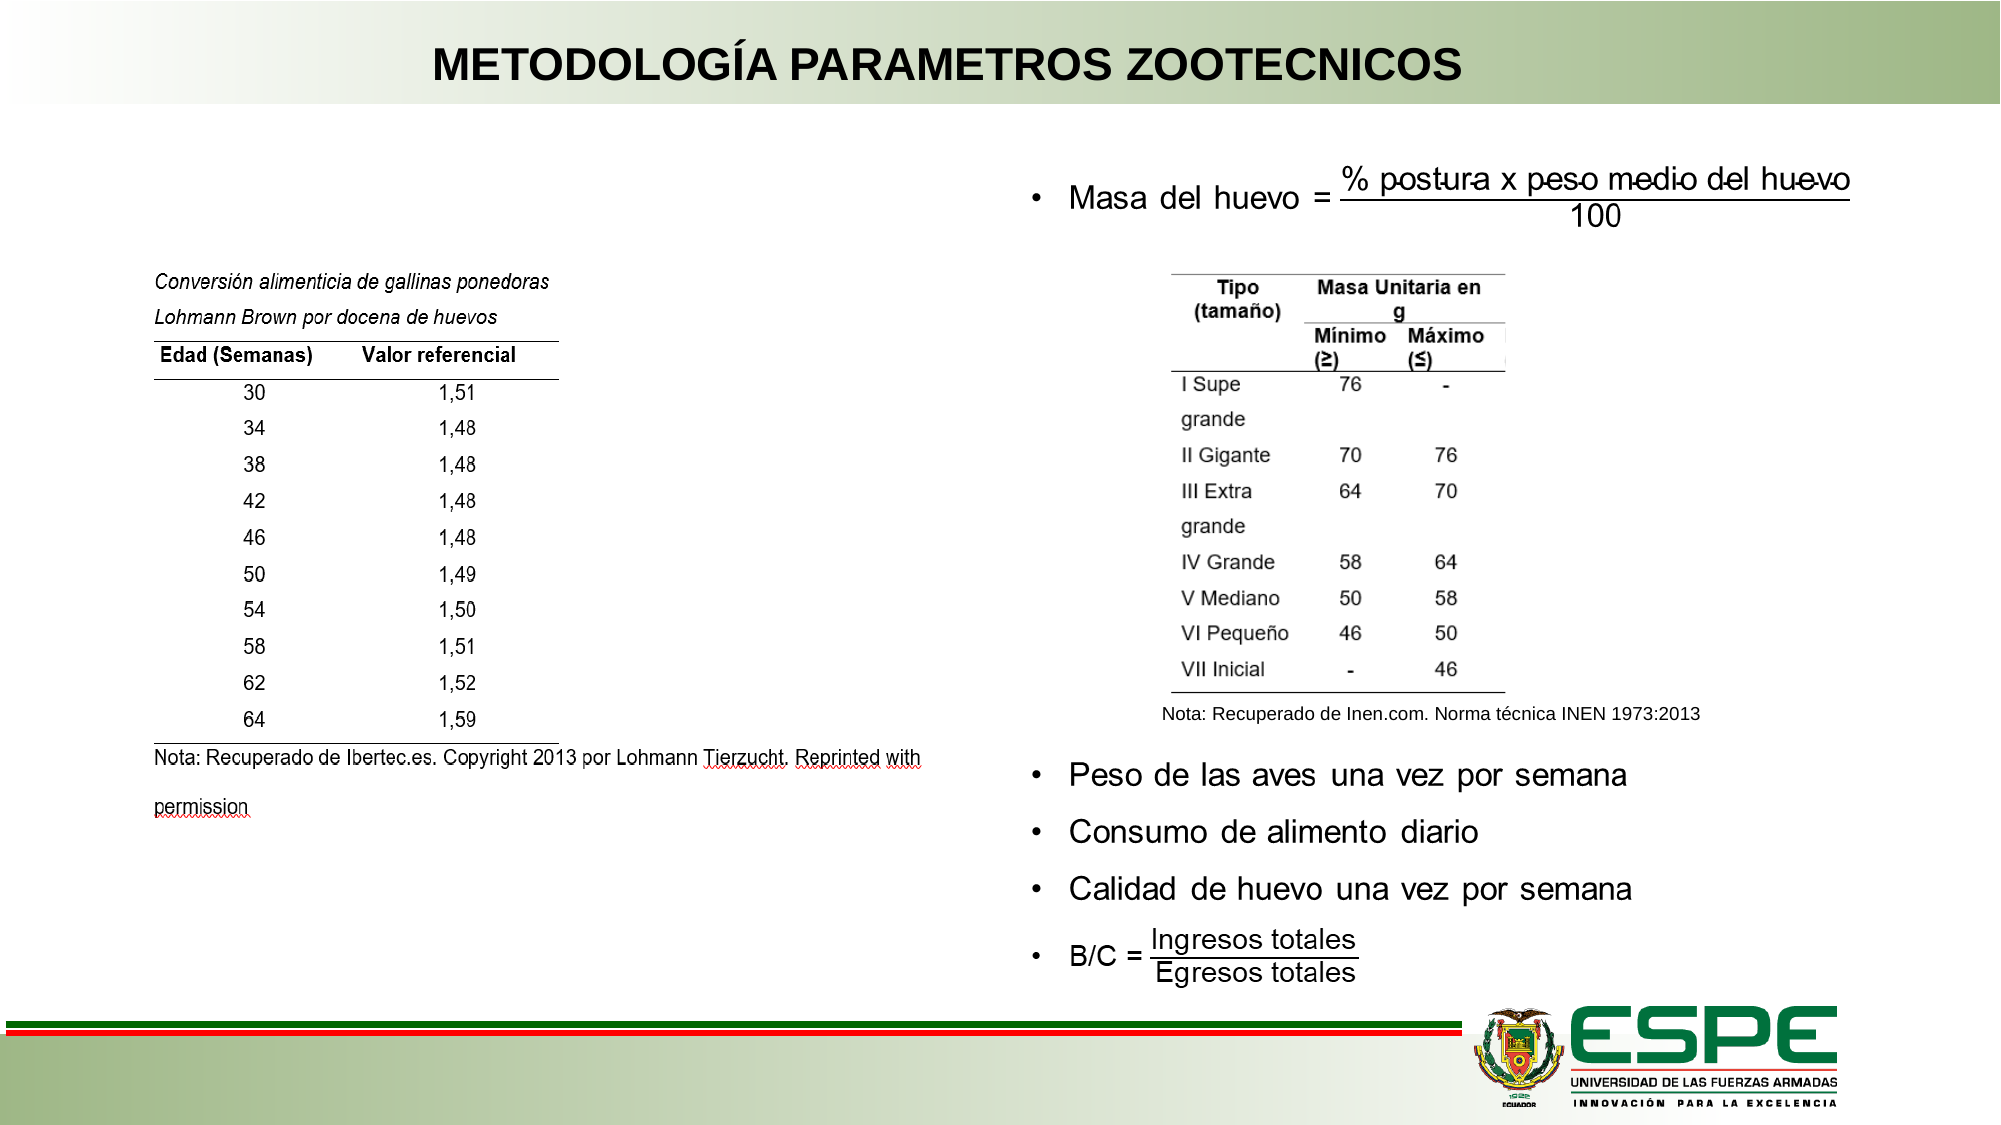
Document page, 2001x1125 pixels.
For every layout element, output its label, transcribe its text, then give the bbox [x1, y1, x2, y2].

picture [1139, 261, 1506, 695]
list [1012, 157, 1920, 1014]
picture [1474, 1014, 1837, 1107]
picture [137, 261, 933, 832]
text_box Nota: Recuperado de Inen.com. Norma técnica INEN 1973:2013 [1146, 693, 1945, 732]
text_box METODOLOGÍA PARAMETROS ZOOTECNICOS [416, 18, 1569, 112]
